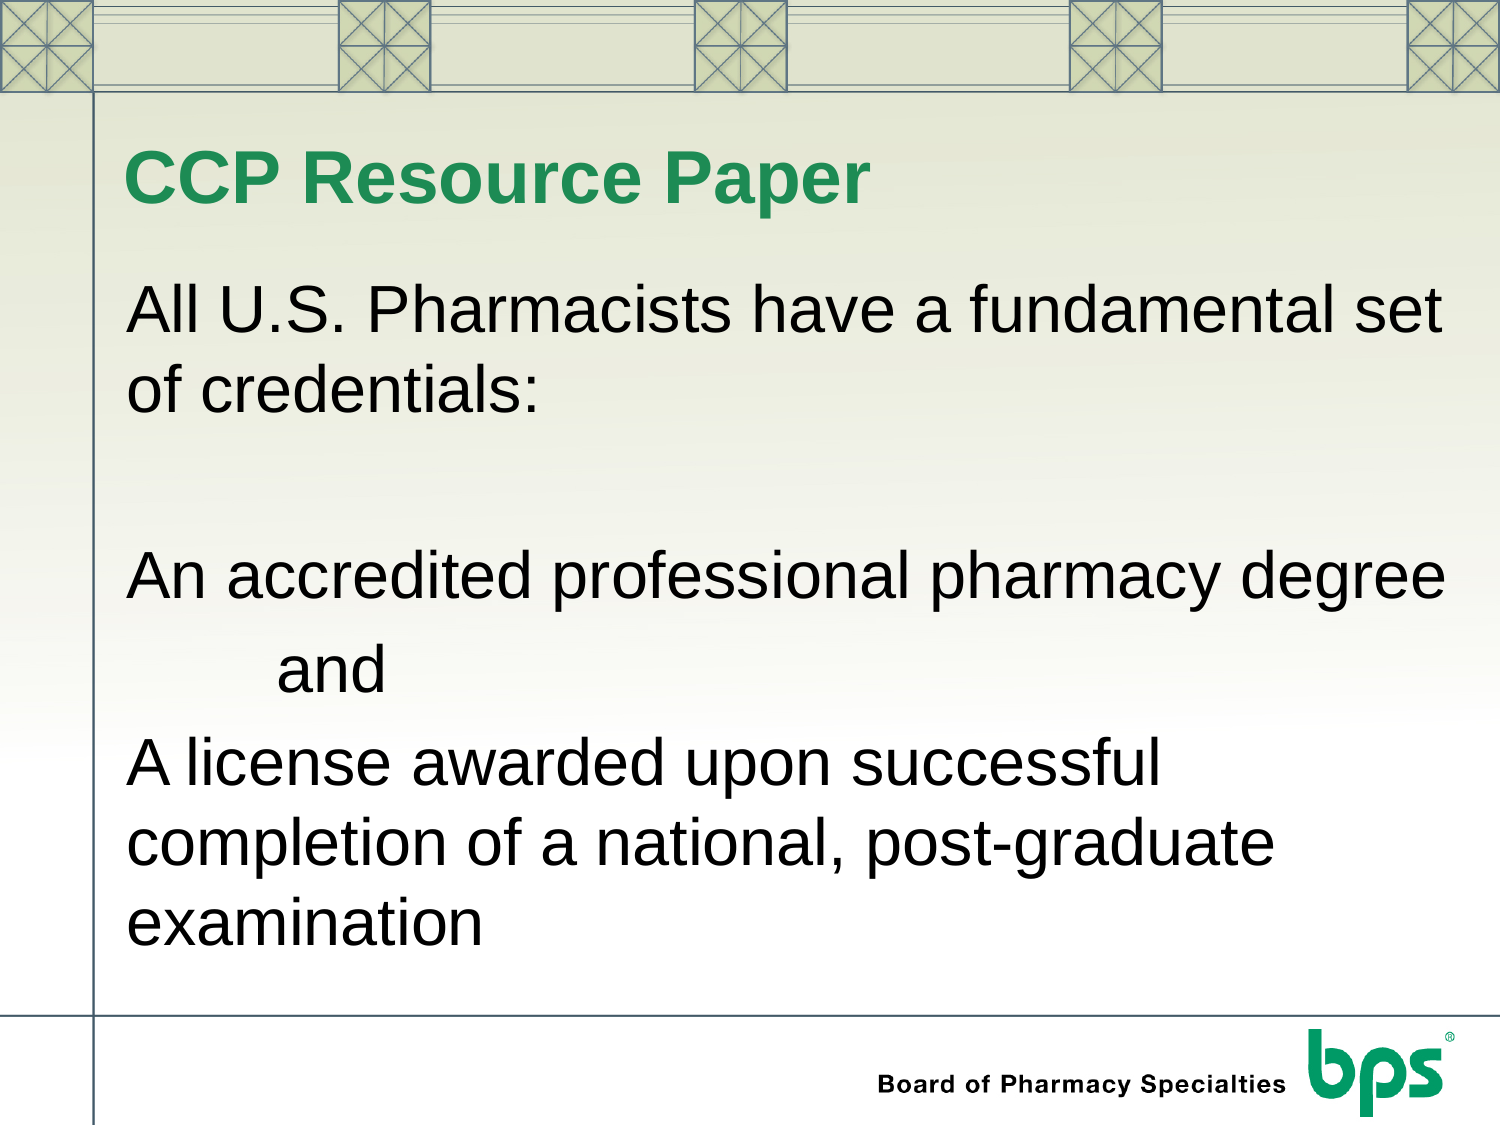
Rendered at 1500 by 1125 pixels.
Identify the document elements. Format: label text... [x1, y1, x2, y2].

picture [0, 0, 1500, 1125]
list All U.S. Pharmacists have a fundamental set of credentials: An accredited professional pharmacy degree and A license awarded upon successful completion of a national, post-graduate examination [110, 258, 1476, 996]
title CCP Resource Paper [108, 100, 1476, 248]
